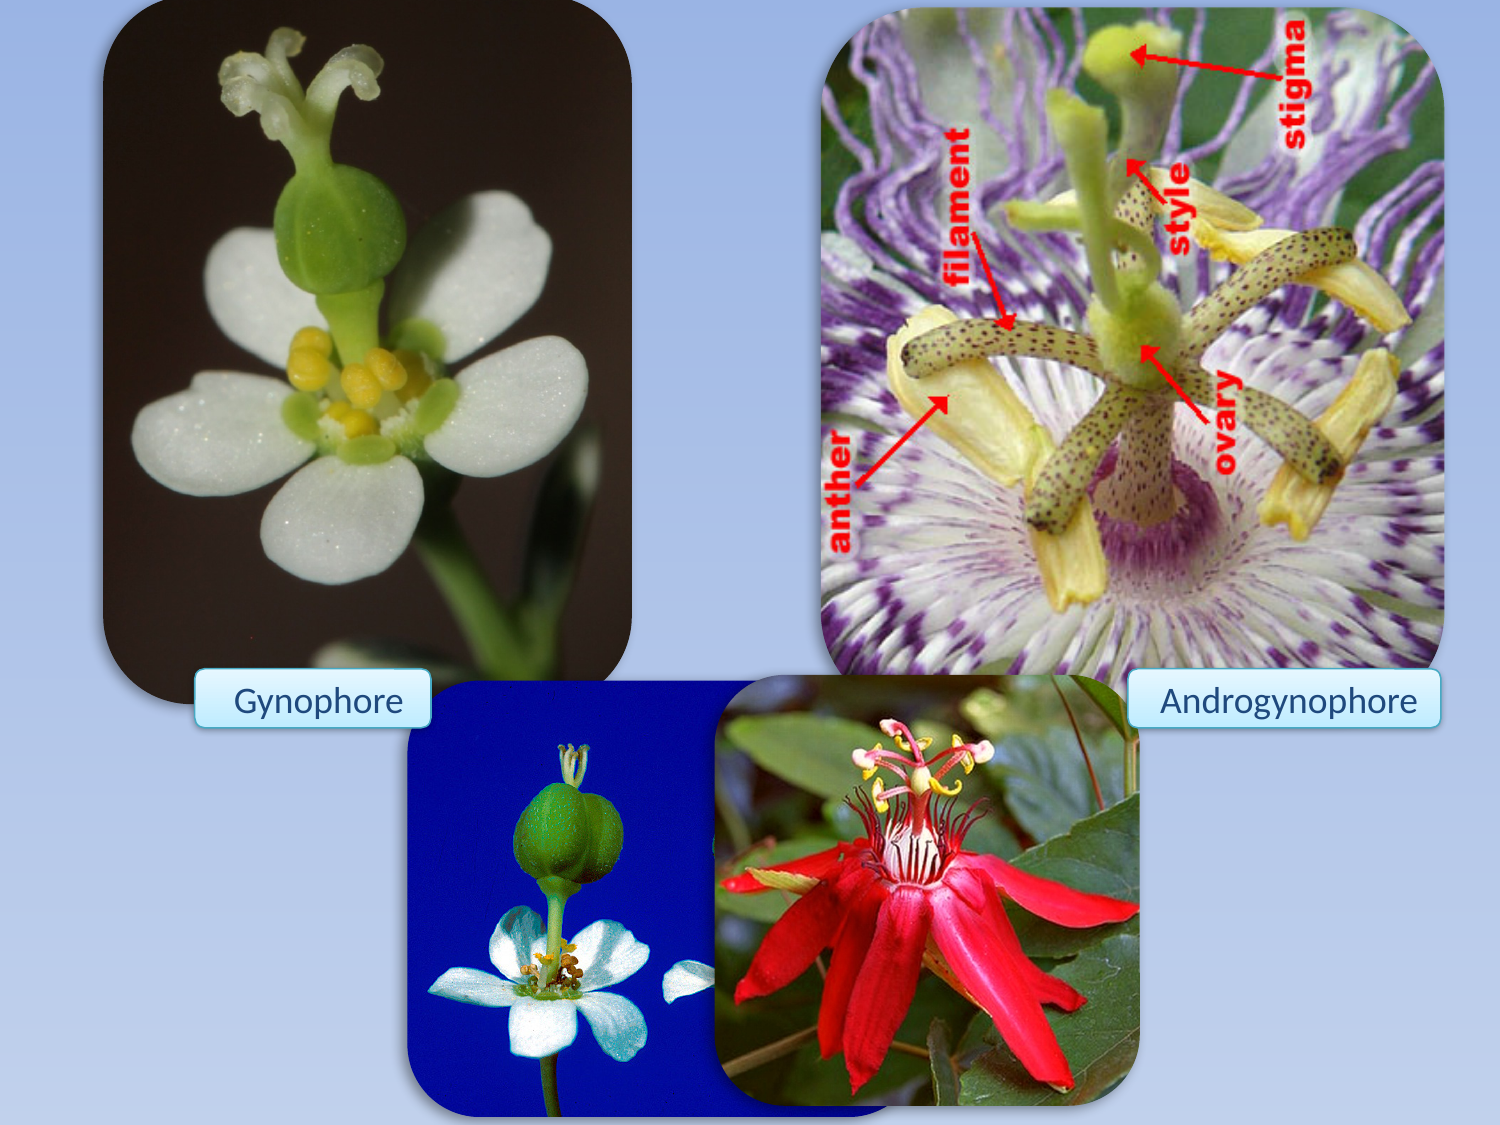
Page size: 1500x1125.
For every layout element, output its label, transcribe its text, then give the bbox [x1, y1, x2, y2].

text_box Androgynophore [1146, 683, 1442, 729]
text_box Gynophore [193, 667, 432, 729]
picture [12, 0, 1488, 1118]
